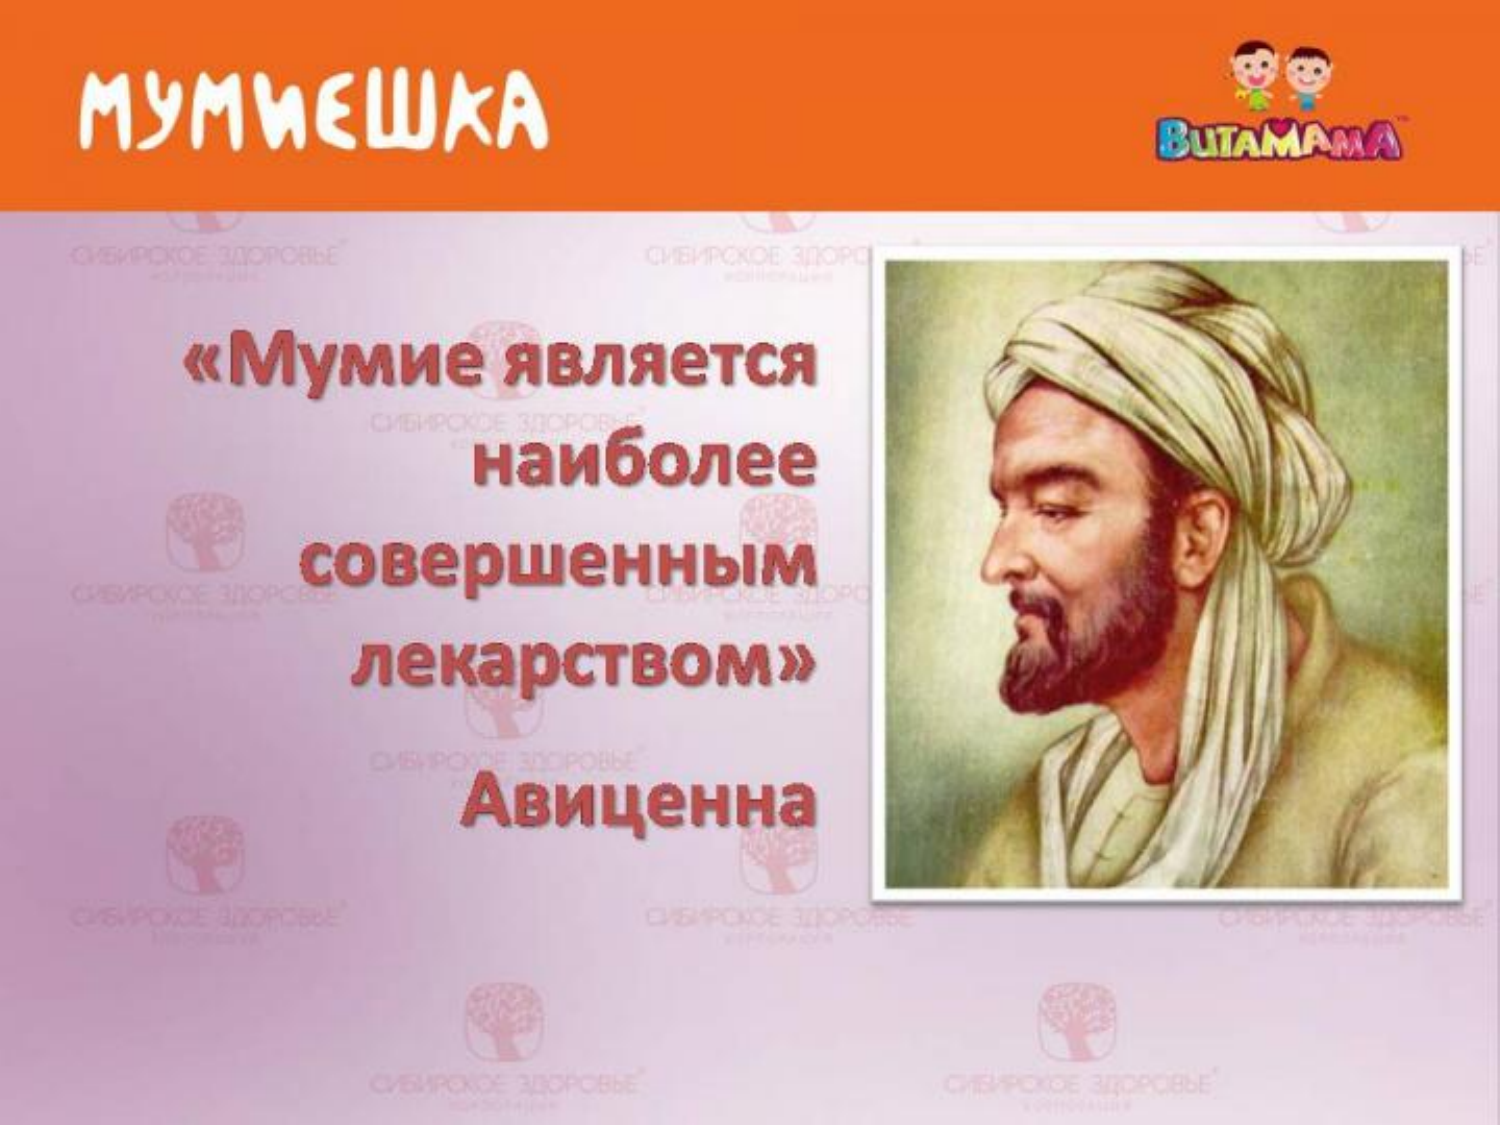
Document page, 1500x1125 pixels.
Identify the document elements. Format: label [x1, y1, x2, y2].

list [0, 0, 1500, 1125]
